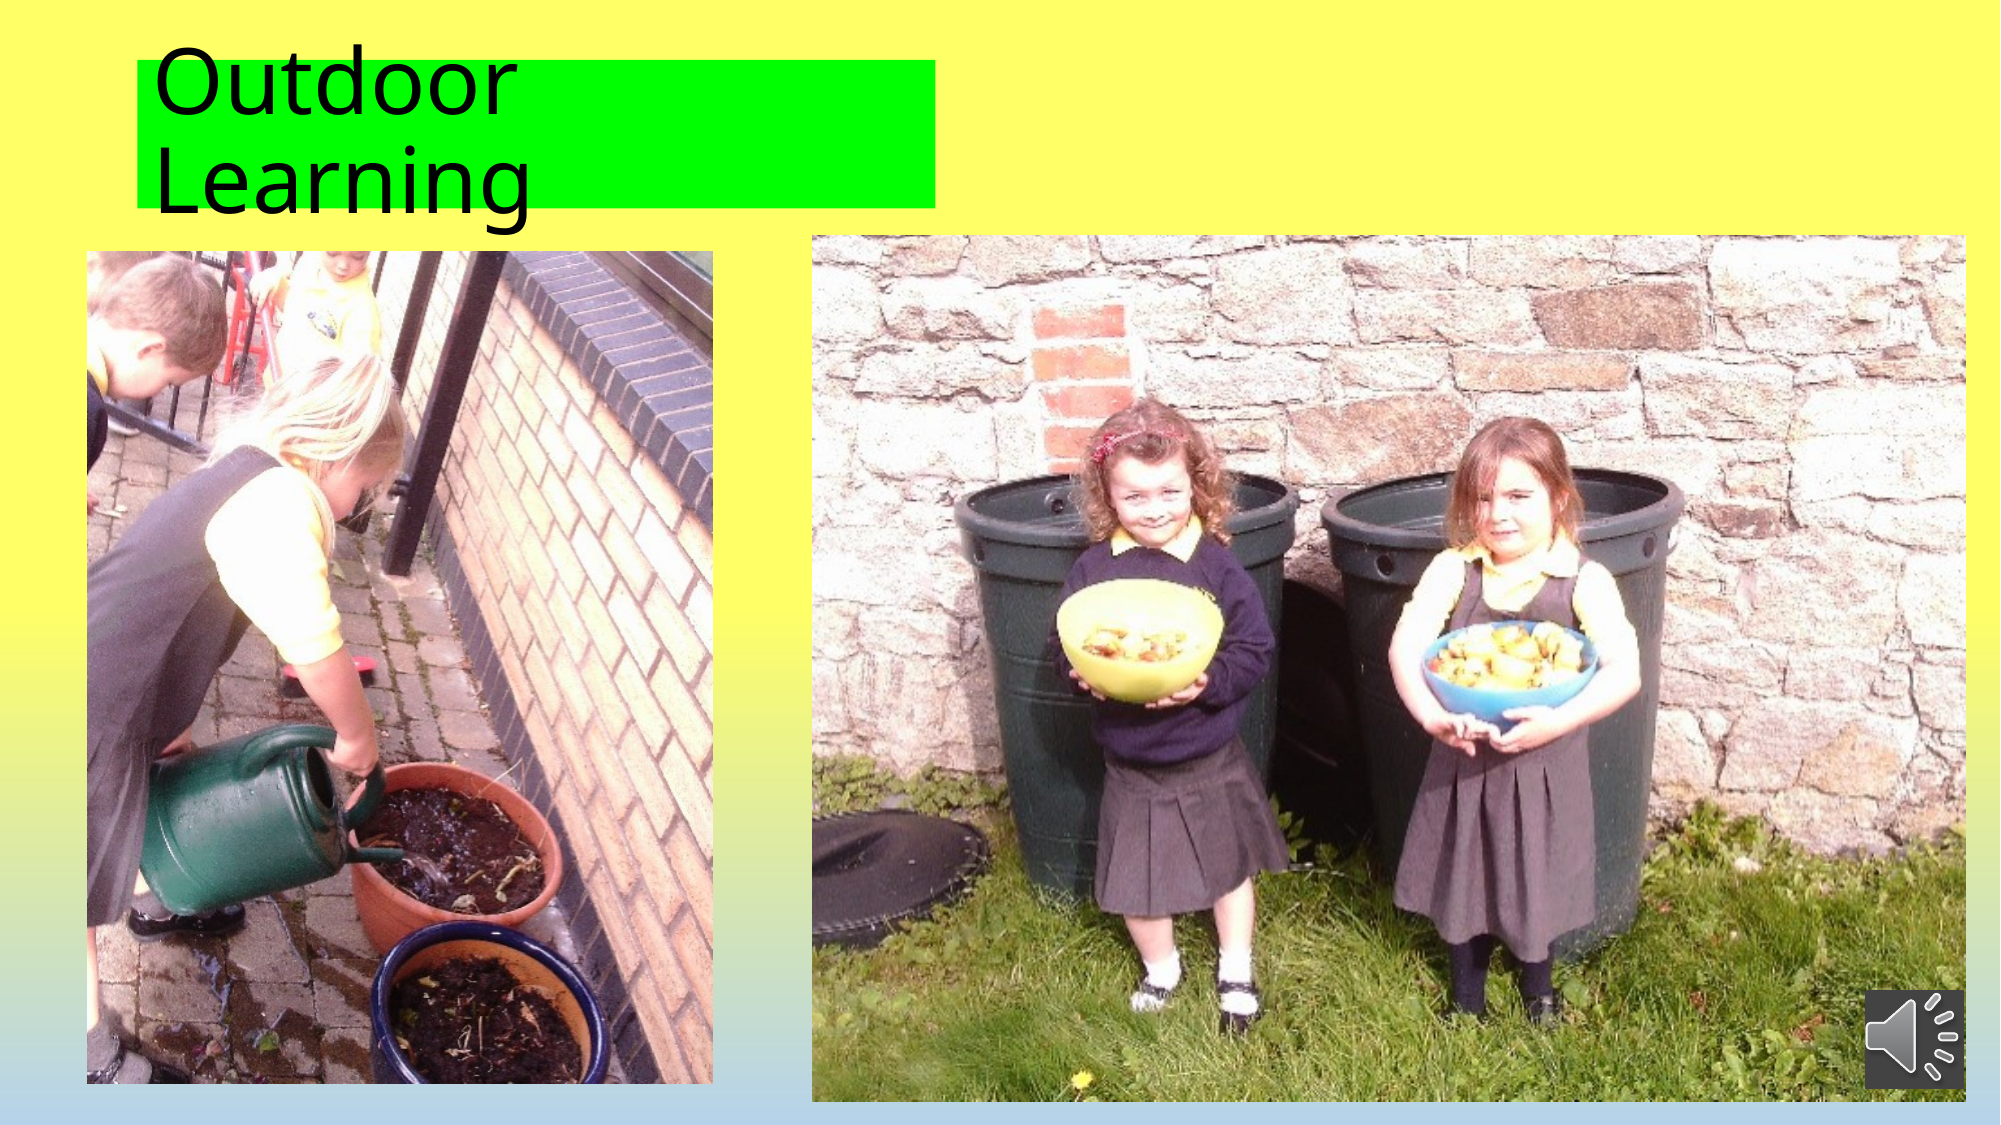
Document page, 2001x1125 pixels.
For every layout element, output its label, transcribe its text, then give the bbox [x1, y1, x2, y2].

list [87, 251, 713, 1084]
title Outdoor Learning [137, 59, 936, 209]
picture [812, 235, 1966, 1102]
